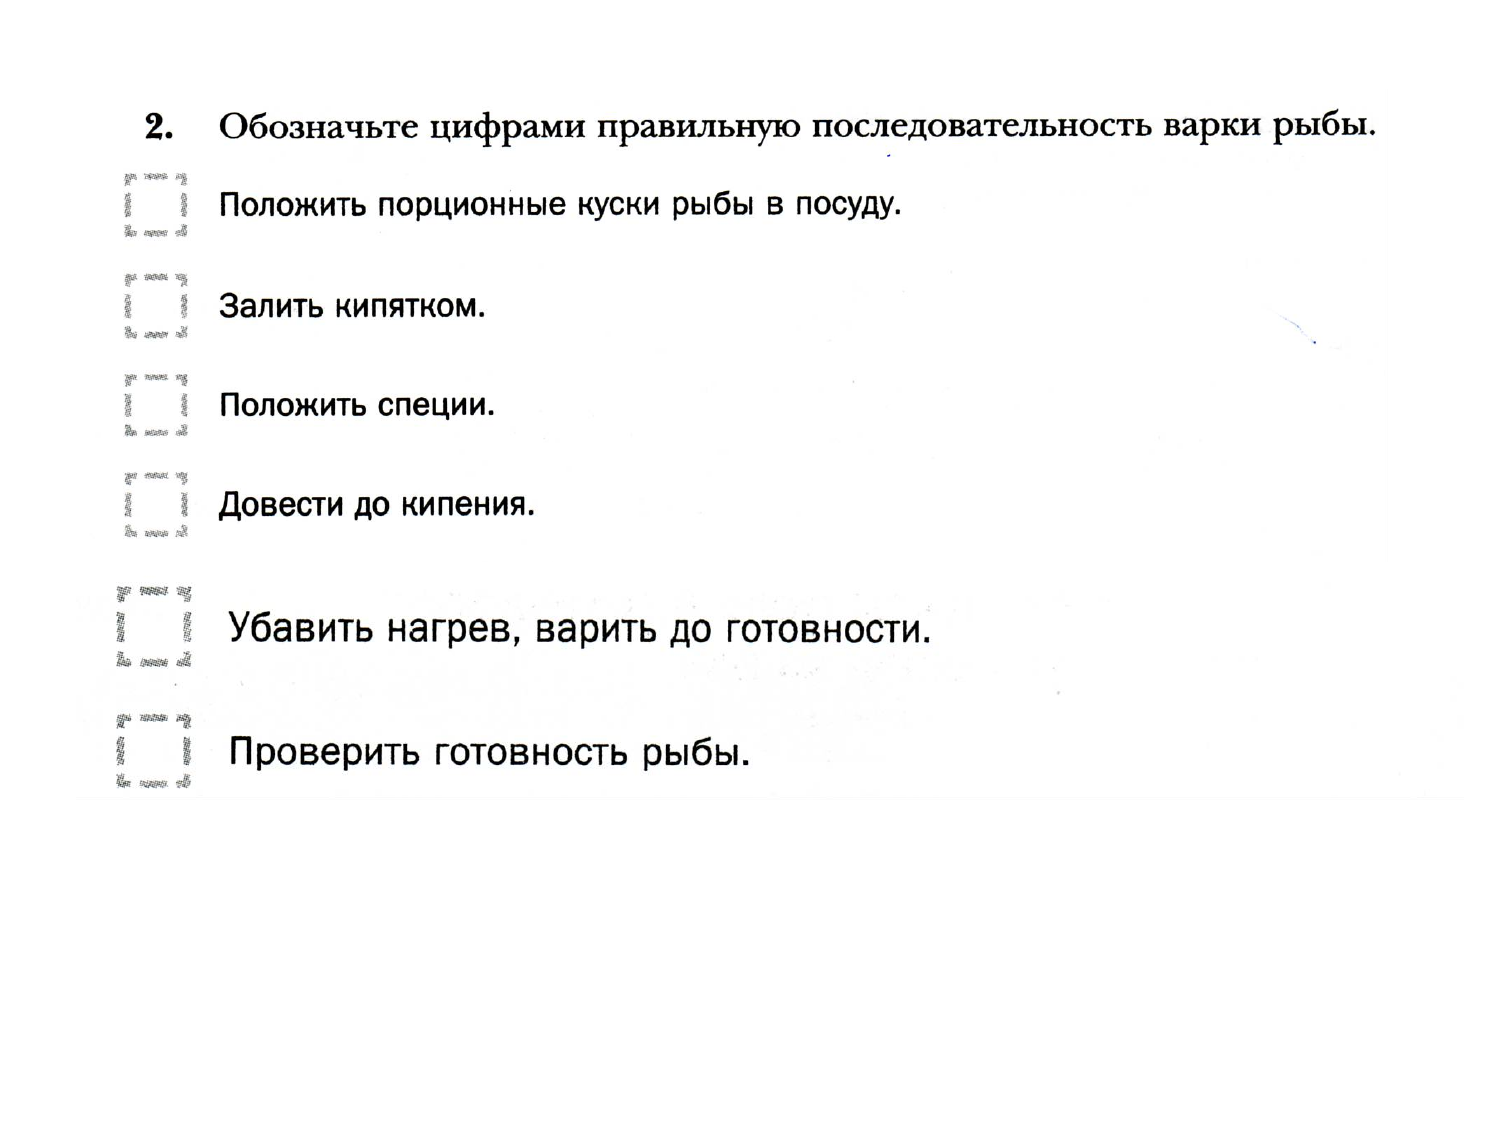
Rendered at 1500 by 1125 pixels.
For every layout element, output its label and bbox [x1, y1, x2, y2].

picture [76, 562, 1464, 800]
list [78, 89, 1388, 560]
